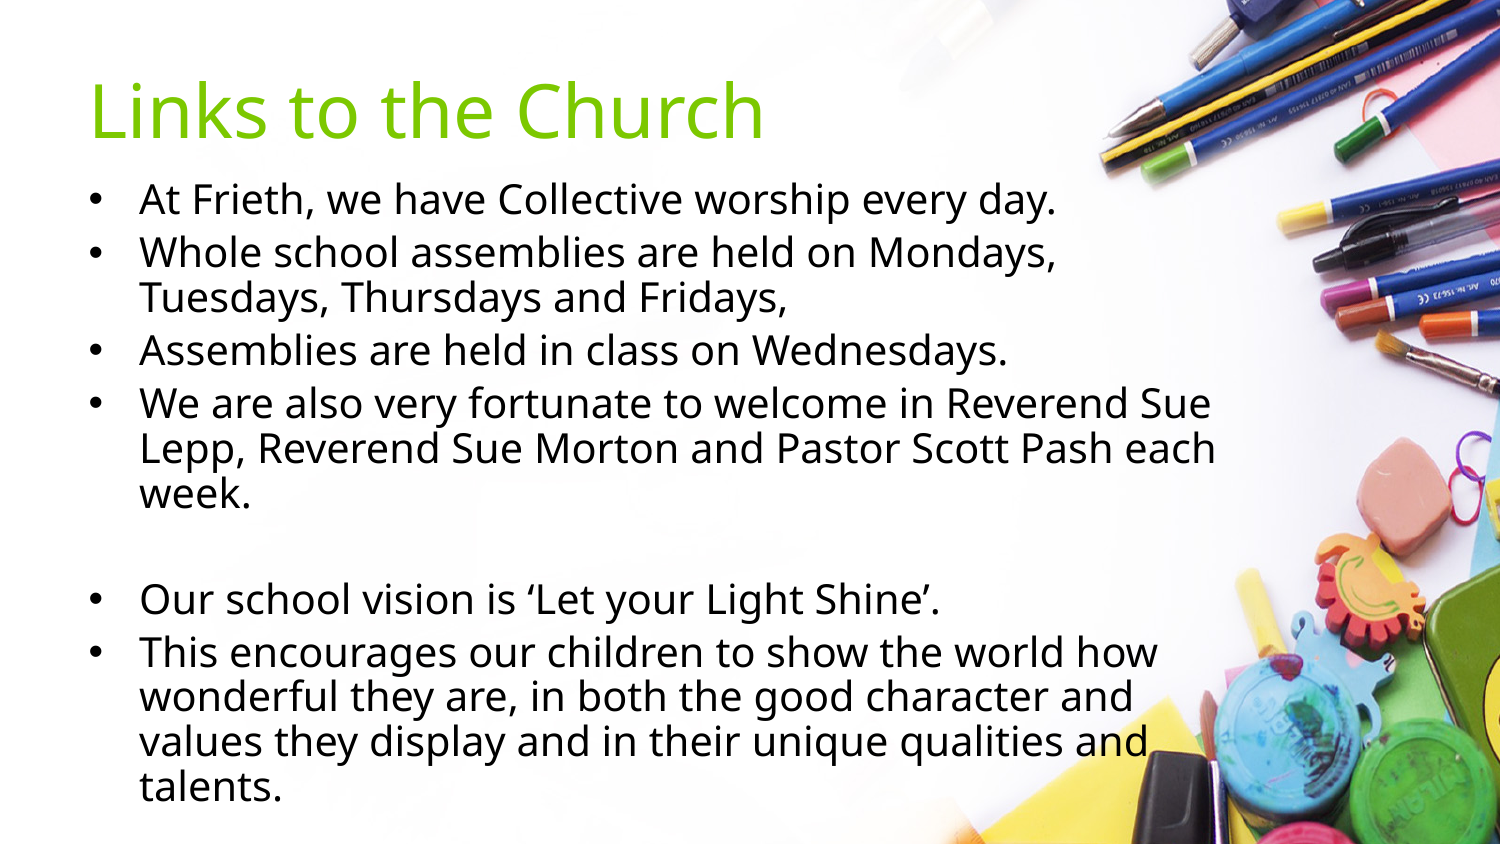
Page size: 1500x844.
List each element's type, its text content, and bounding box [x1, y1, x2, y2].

picture [0, 0, 1500, 844]
title Links to the Church [73, 46, 1151, 171]
list At Frieth, we have Collective worship every day. Whole school assemblies are held on Mondays, Tuesdays, Thursdays and Fridays, Assemblies are held in class on Wednesdays. We are also very fortunate to welcome in Reverend Sue Lepp, Reverend Sue Morton and Pastor Scott Pash each week. Our school vision is ‘Let your Light Shine’. This encourages our children to show the world how wonderful they are, in both the good character and values they display and in their unique qualities and talents. [73, 171, 1251, 823]
